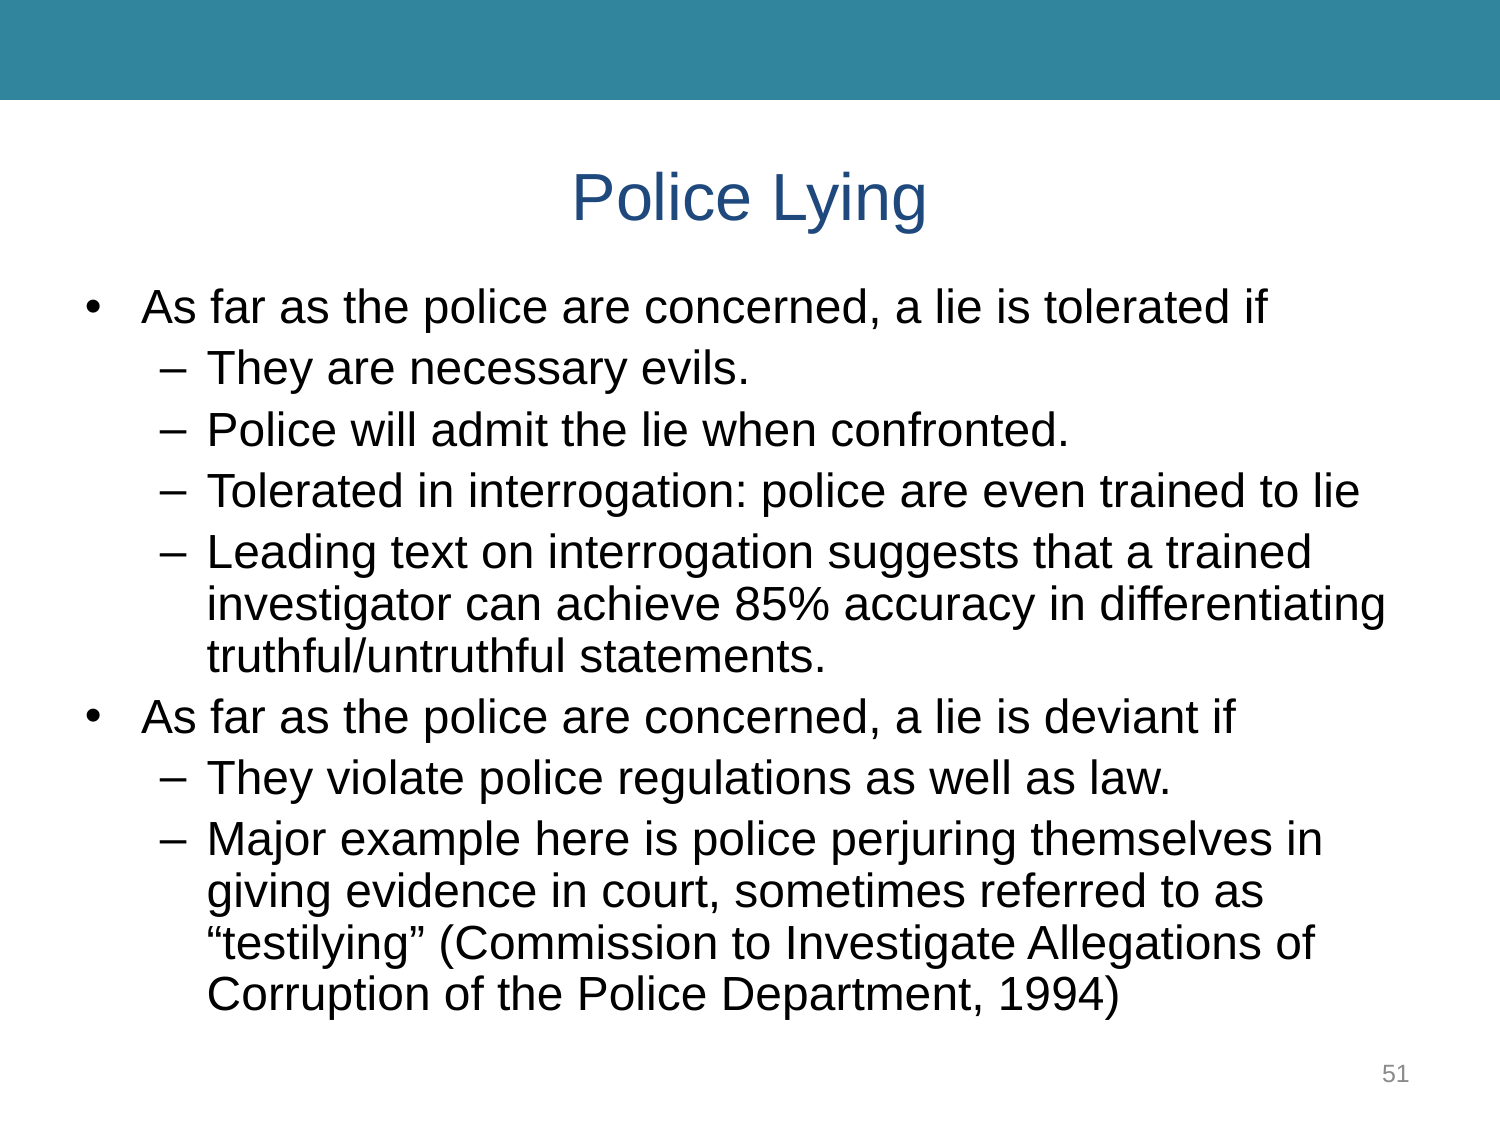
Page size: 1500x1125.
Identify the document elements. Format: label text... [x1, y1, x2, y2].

list As far as the police are concerned, a lie is tolerated if They are necessary evils. Police will admit the lie when confronted. Tolerated in interrogation: police are even trained to lie Leading text on interrogation suggests that a trained investigator can achieve 85% accuracy in differentiating truthful/untruthful statements. As far as the police are concerned, a lie is deviant if They violate police regulations as well as law. Major example here is police perjuring themselves in giving evidence in court, sometimes referred to as “testilying” (Commission to Investigate Allegations of Corruption of the Police Department, 1994) [69, 275, 1420, 1013]
title Police Lying [75, 99, 1425, 288]
slide_number 51 [1350, 1042, 1425, 1103]
